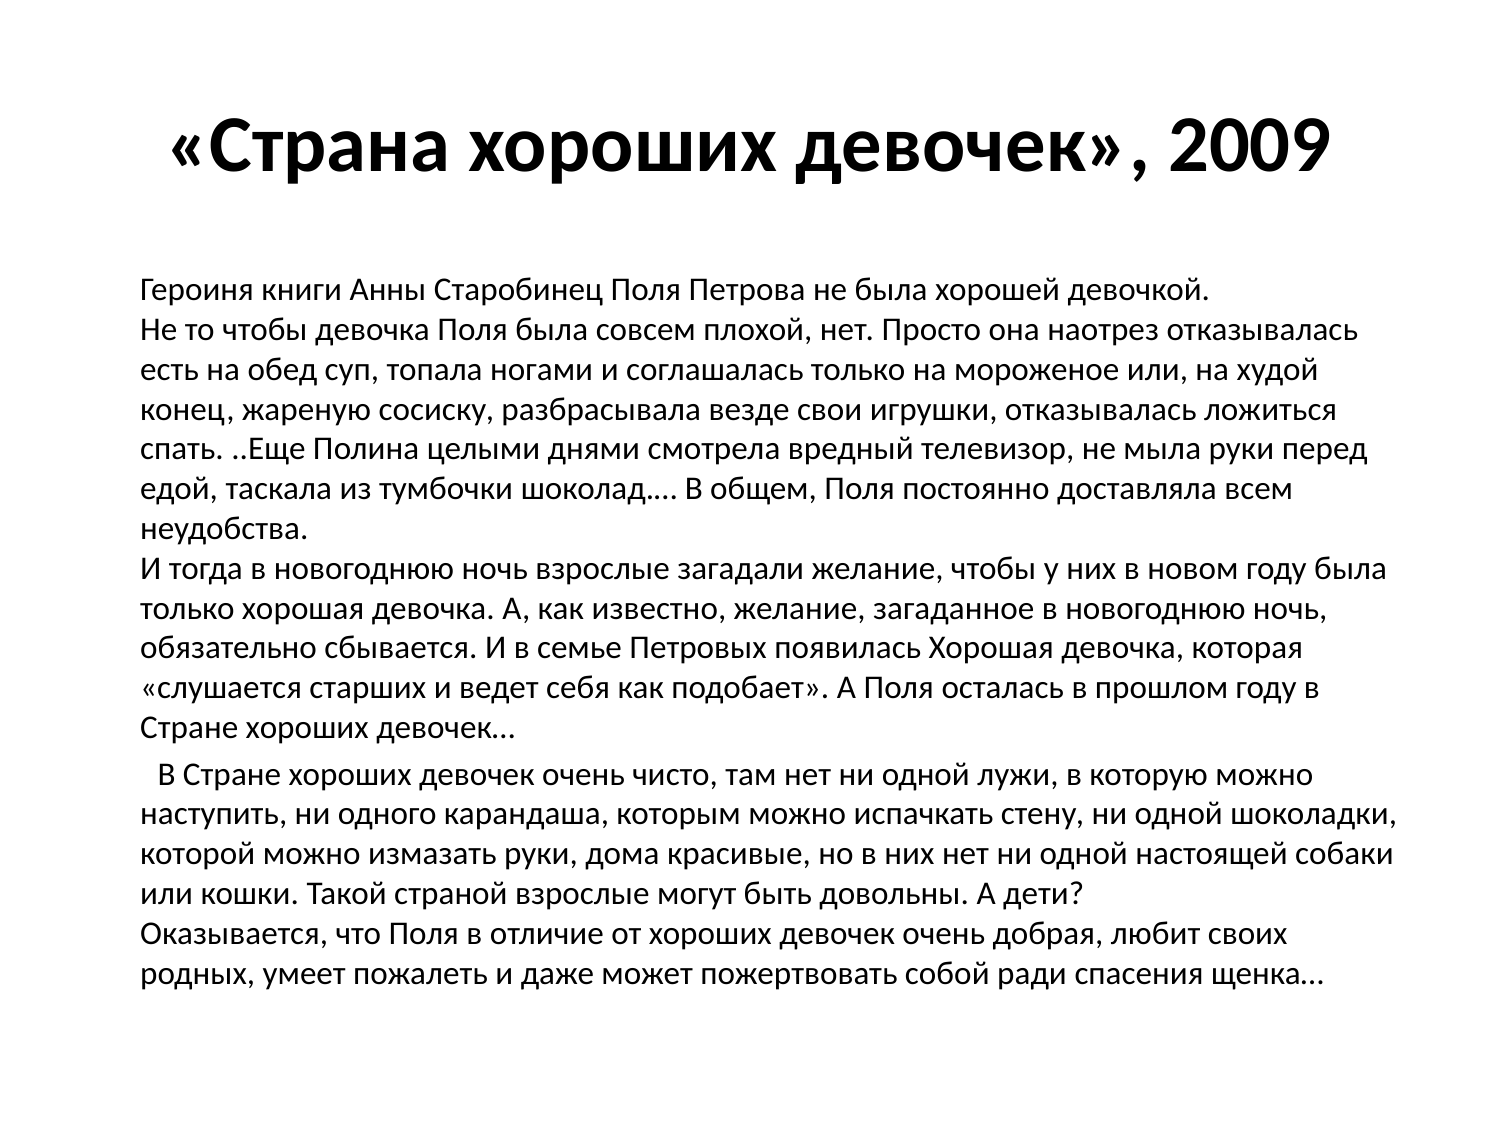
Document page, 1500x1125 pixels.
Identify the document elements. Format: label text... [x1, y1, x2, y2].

list Героиня книги Анны Старобинец Поля Петрова не была хорошей девочкой. Не то чтобы девочка Поля была совсем плохой, нет. Просто она наотрез отказывалась есть на обед суп, топала ногами и соглашалась только на мороженое или, на худой конец, жареную сосиску, разбрасывала везде свои игрушки, отказывалась ложиться спать. ..Еще Полина целыми днями смотрела вредный телевизор, не мыла руки перед едой, таскала из тумбочки шоколад.… В общем, Поля постоянно доставляла всем неудобства. И тогда в новогоднюю ночь взрослые загадали желание, чтобы у них в новом году была только хорошая девочка. А, как известно, желание, загаданное в новогоднюю ночь, обязательно сбывается. И в семье Петровых появилась Хорошая девочка, которая «слушается старших и ведет себя как подобает». А Поля осталась в прошлом году в Стране хороших девочек… В Стране хороших девочек очень чисто, там нет ни одной лужи, в которую можно наступить, ни одного карандаша, которым можно испачкать стену, ни одной шоколадки, которой можно измазать руки, дома красивые, но в них нет ни одной настоящей собаки или кошки. Такой страной взрослые могут быть довольны. А дети? Оказывается, что Поля в отличие от хороших девочек очень добрая, любит своих родных, умеет пожалеть и даже может пожертвовать собой ради спасения щенка… [75, 208, 1425, 1005]
title «Страна хороших девочек», 2009 [75, 45, 1425, 208]
